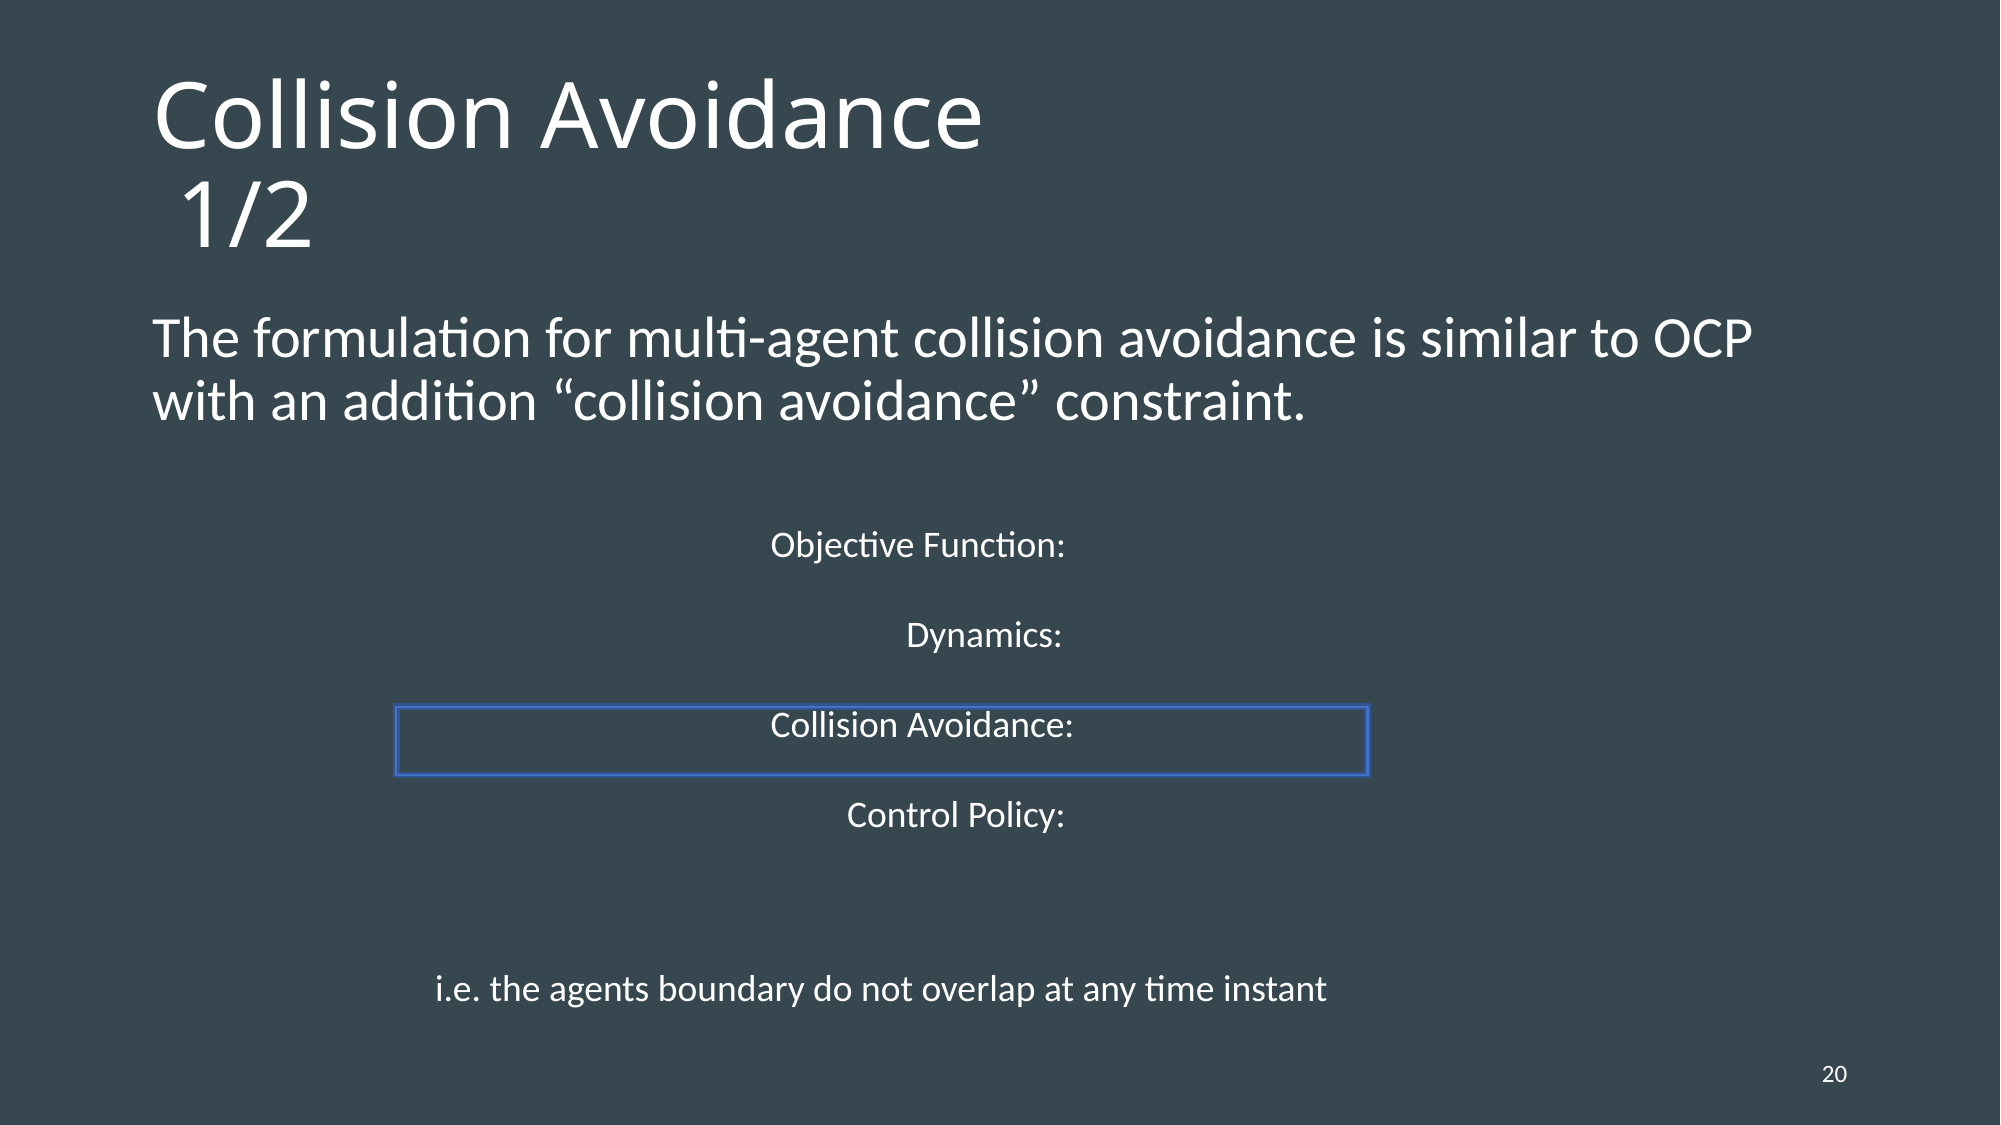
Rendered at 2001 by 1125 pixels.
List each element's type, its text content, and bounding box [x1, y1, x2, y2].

slide_number 20 [1412, 1042, 1863, 1103]
text_box i.e. the agents boundary do not overlap at any time instant [420, 956, 1344, 1017]
list The formulation for multi-agent collision avoidance is similar to OCP with an addition “collision avoidance” constraint. [137, 299, 1863, 1014]
text_box [393, 703, 1371, 778]
title Collision Avoidance 1/2 [137, 59, 1863, 278]
